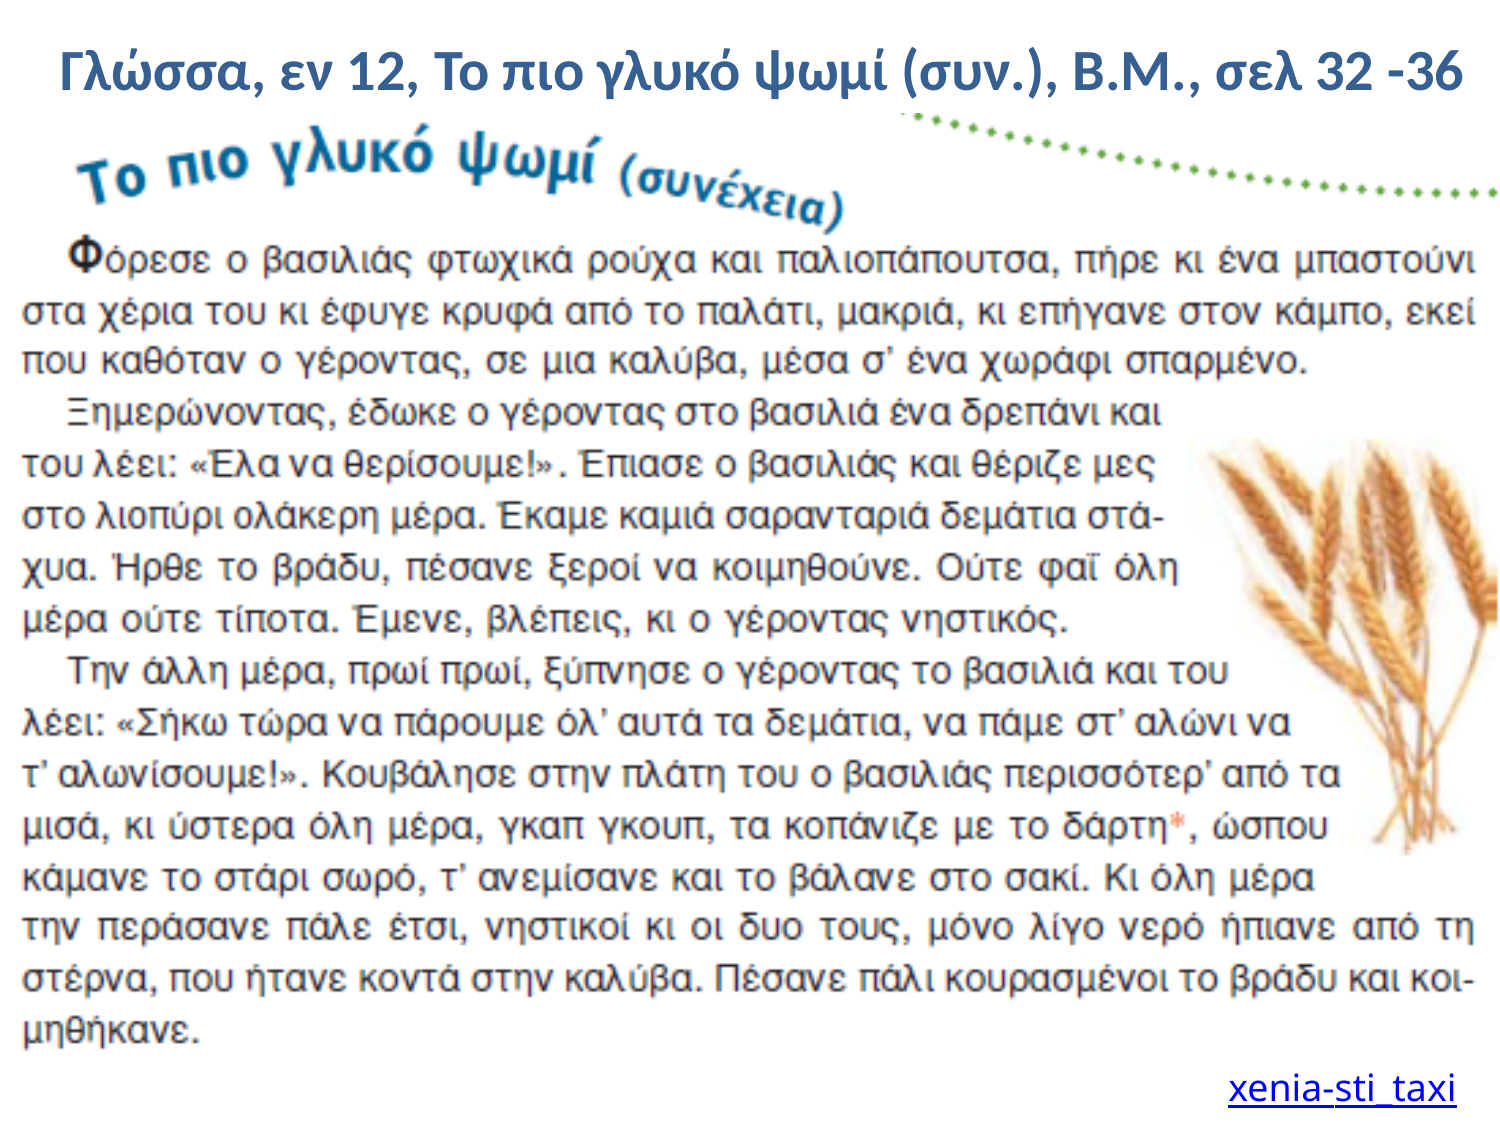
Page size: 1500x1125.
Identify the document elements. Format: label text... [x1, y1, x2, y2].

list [4, 113, 1500, 1064]
text_box xenia-sti_taxi [1213, 1070, 1472, 1123]
text_box Γλώσσα, εν 12, Το πιο γλυκό ψωμί (συν.), Β.Μ., σελ 32 -36 [43, 8, 1483, 111]
